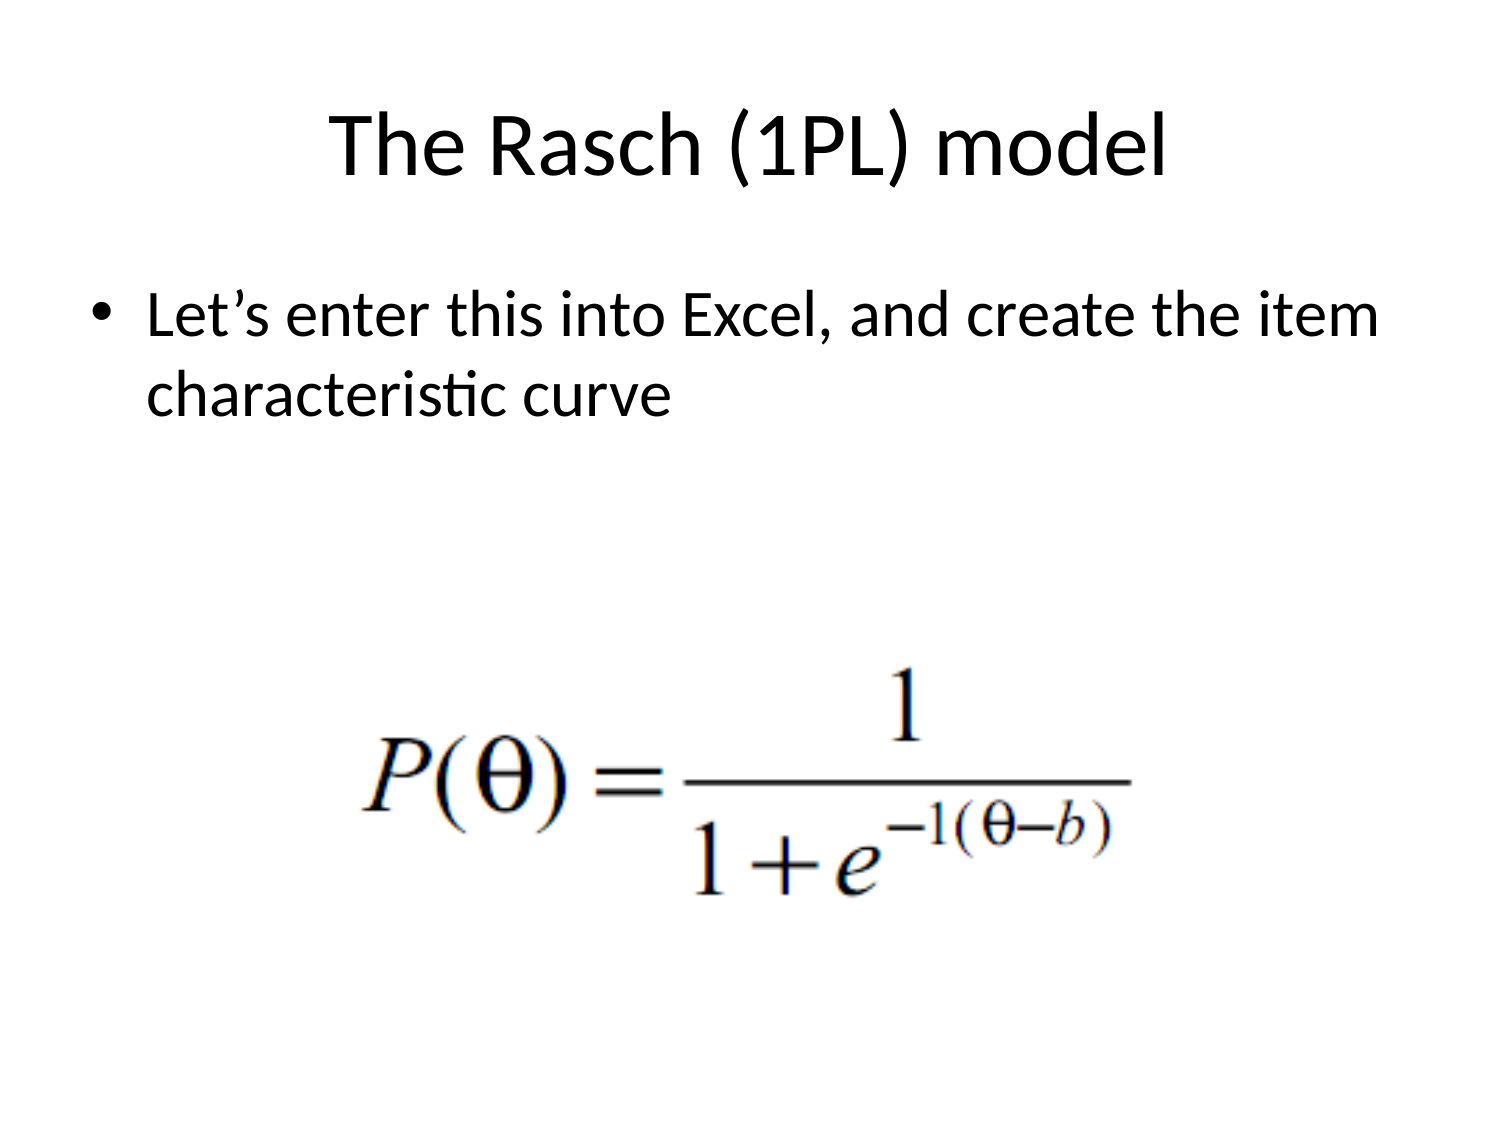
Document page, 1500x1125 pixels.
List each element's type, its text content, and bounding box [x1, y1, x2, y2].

list Let’s enter this into Excel, and create the item characteristic curve [75, 262, 1425, 1005]
title The Rasch (1PL) model [75, 45, 1425, 233]
picture [335, 630, 1191, 957]
